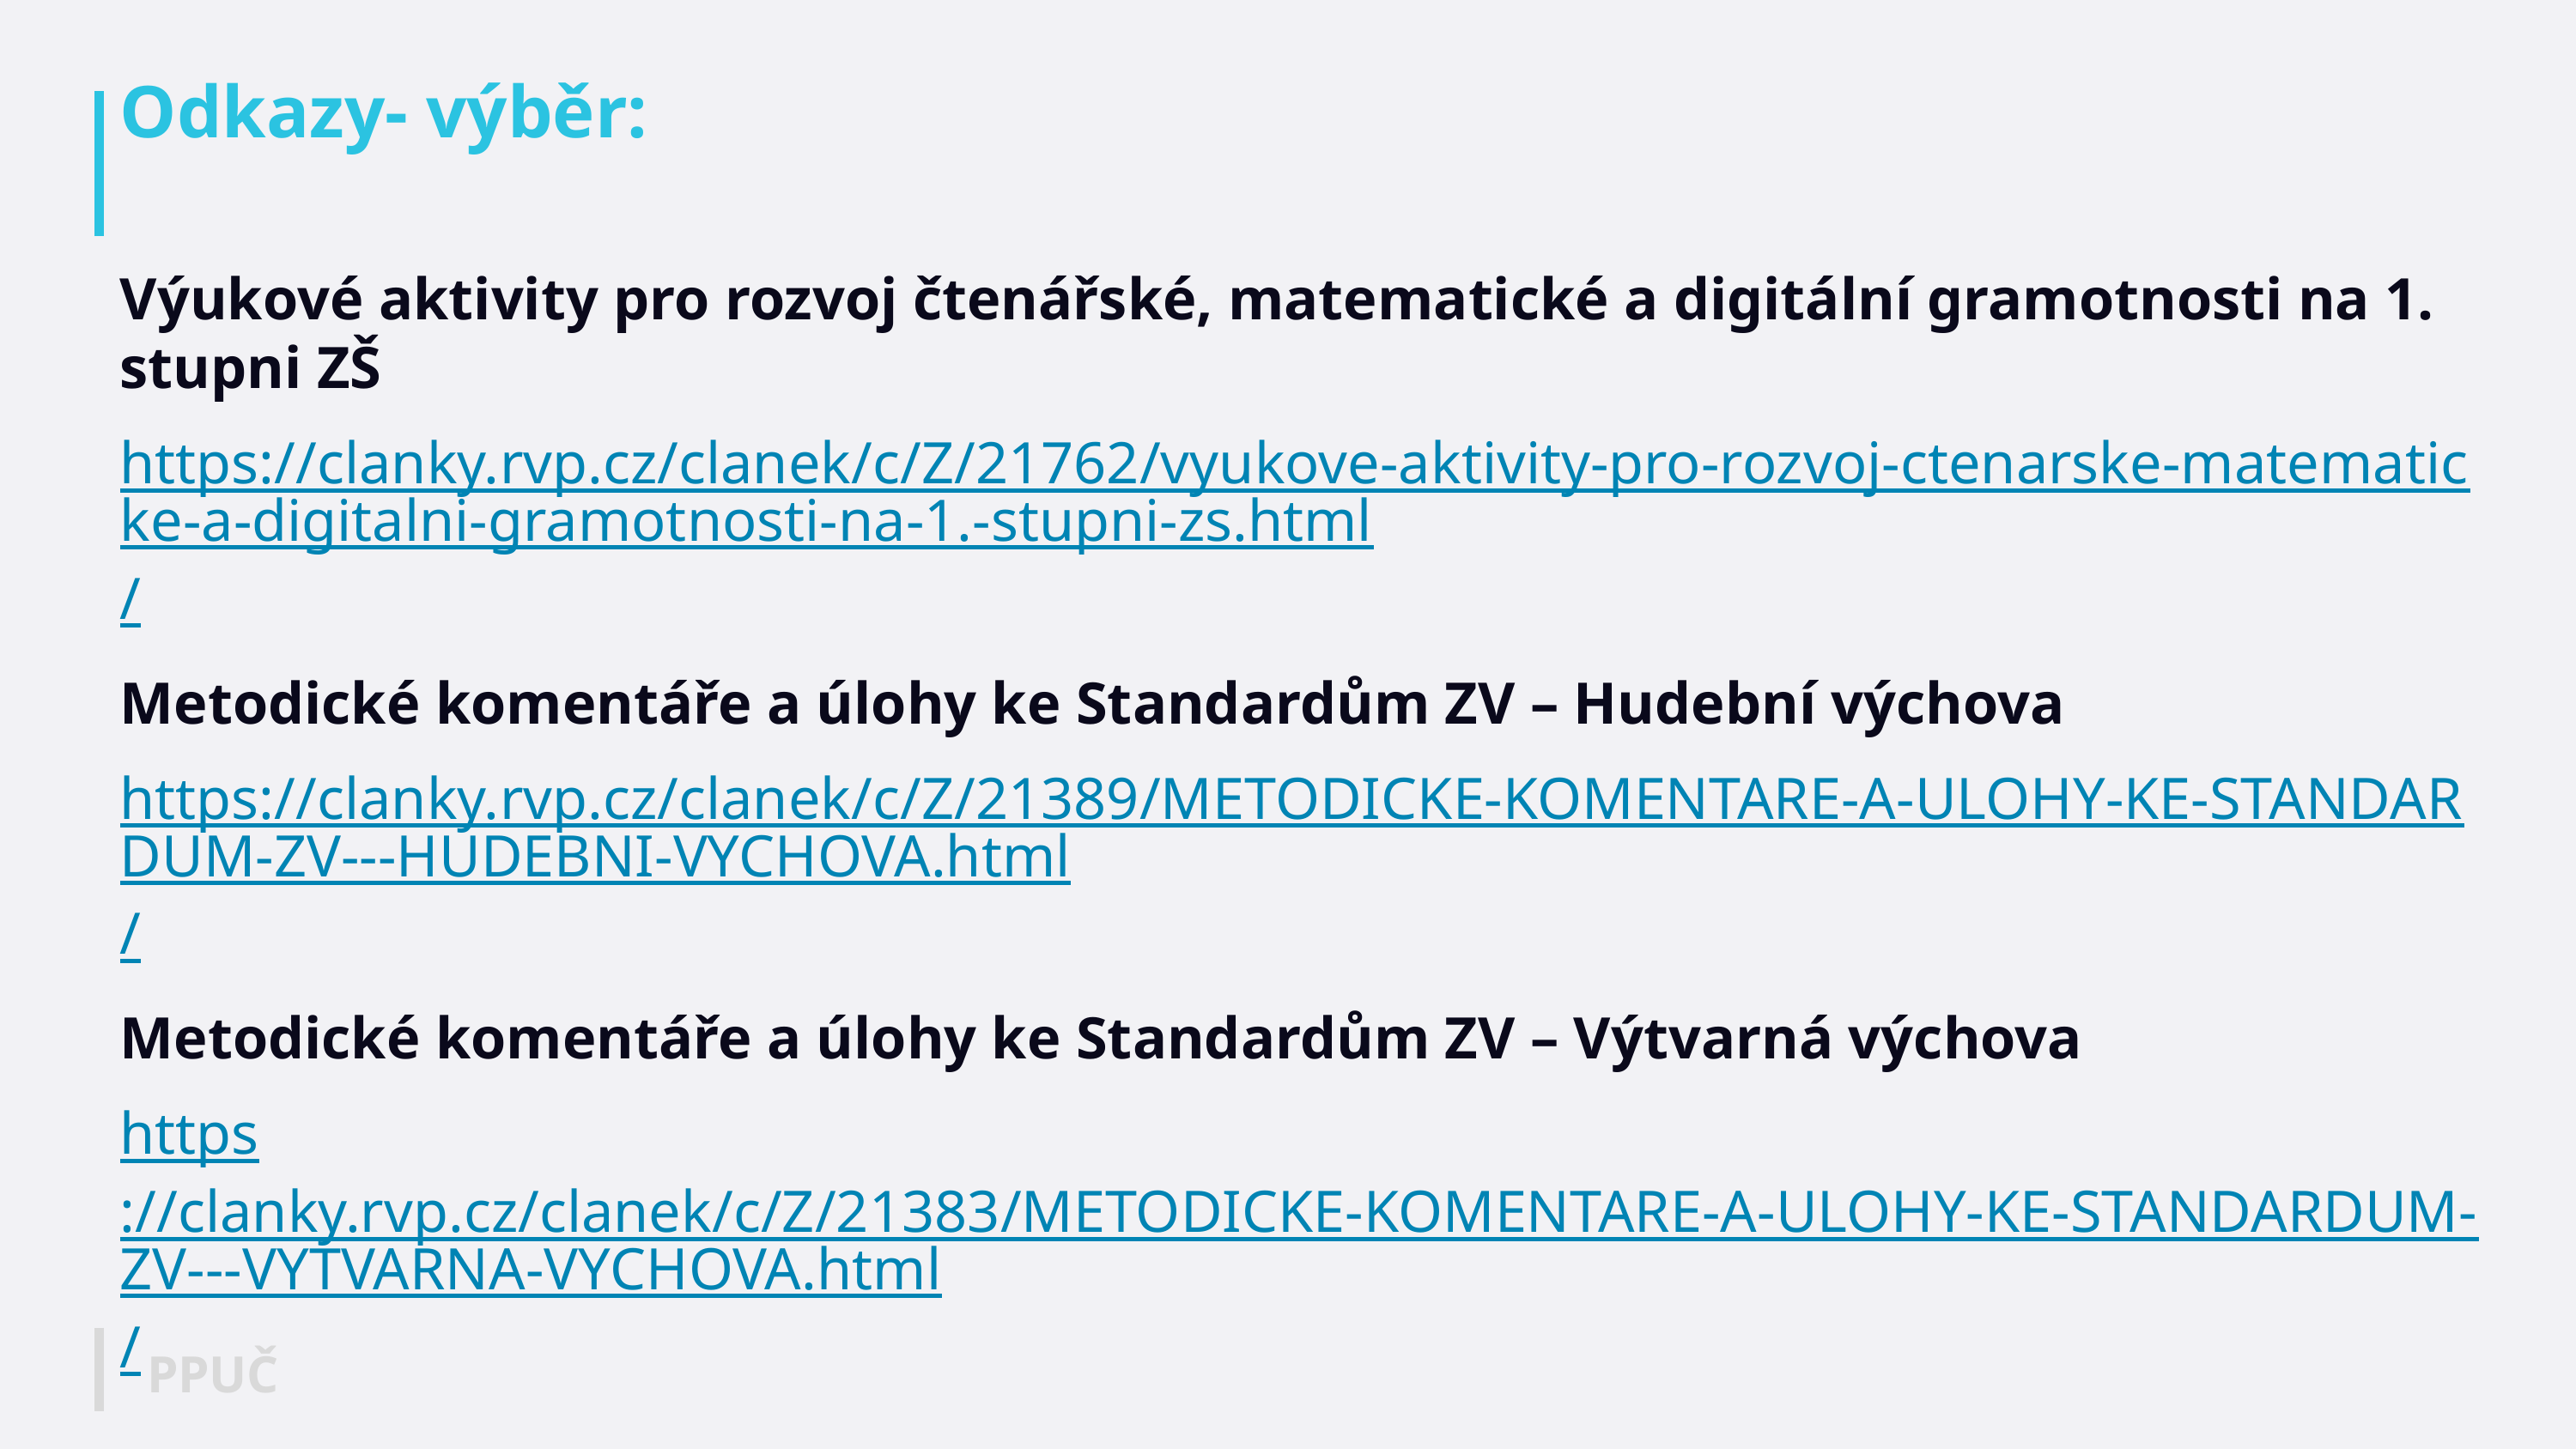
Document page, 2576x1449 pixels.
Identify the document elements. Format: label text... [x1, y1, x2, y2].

title Odkazy- výběr: [107, 70, 2458, 161]
list Výukové aktivity pro rozvoj čtenářské, matematické a digitální gramotnosti na 1. stupni ZŠ https://clanky.rvp.cz/clanek/c/Z/21762/vyukove-aktivity-pro-rozvoj-ctenarske-matematicke-a-digitalni-gramotnosti-na-1.-stupni-zs.html/ Metodické komentáře a úlohy ke Standardům ZV – Hudební výchova https://clanky.rvp.cz/clanek/c/Z/21389/METODICKE-KOMENTARE-A-ULOHY-KE-STANDARDUM-ZV---HUDEBNI-VYCHOVA.html/ Metodické komentáře a úlohy ke Standardům ZV – Výtvarná výchova https://clanky.rvp.cz/clanek/c/Z/21383/METODICKE-KOMENTARE-A-ULOHY-KE-STANDARDUM-ZV---VYTVARNA-VYCHOVA.html/ [107, 161, 2501, 1229]
